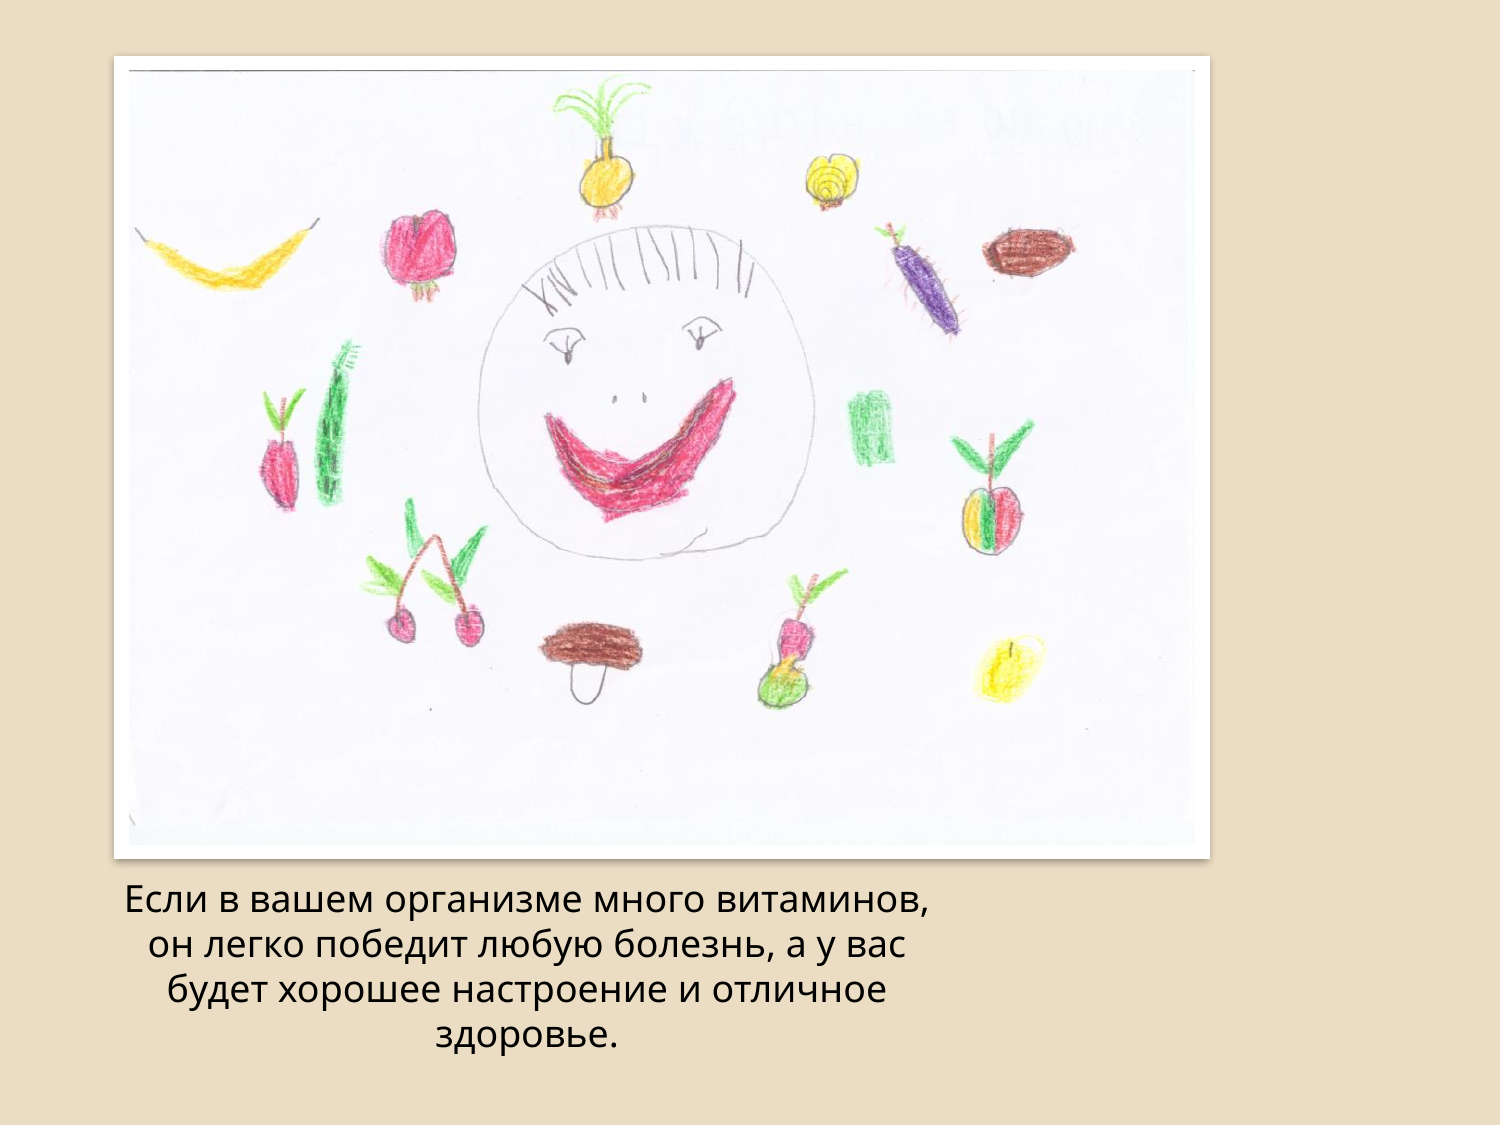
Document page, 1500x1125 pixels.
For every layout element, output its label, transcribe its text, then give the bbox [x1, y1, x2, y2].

text_box Если в вашем организме много витаминов, он легко победит любую болезнь, а у вас будет хорошее настроение и отличное здоровье. [82, 867, 973, 1062]
picture [128, 70, 1196, 846]
